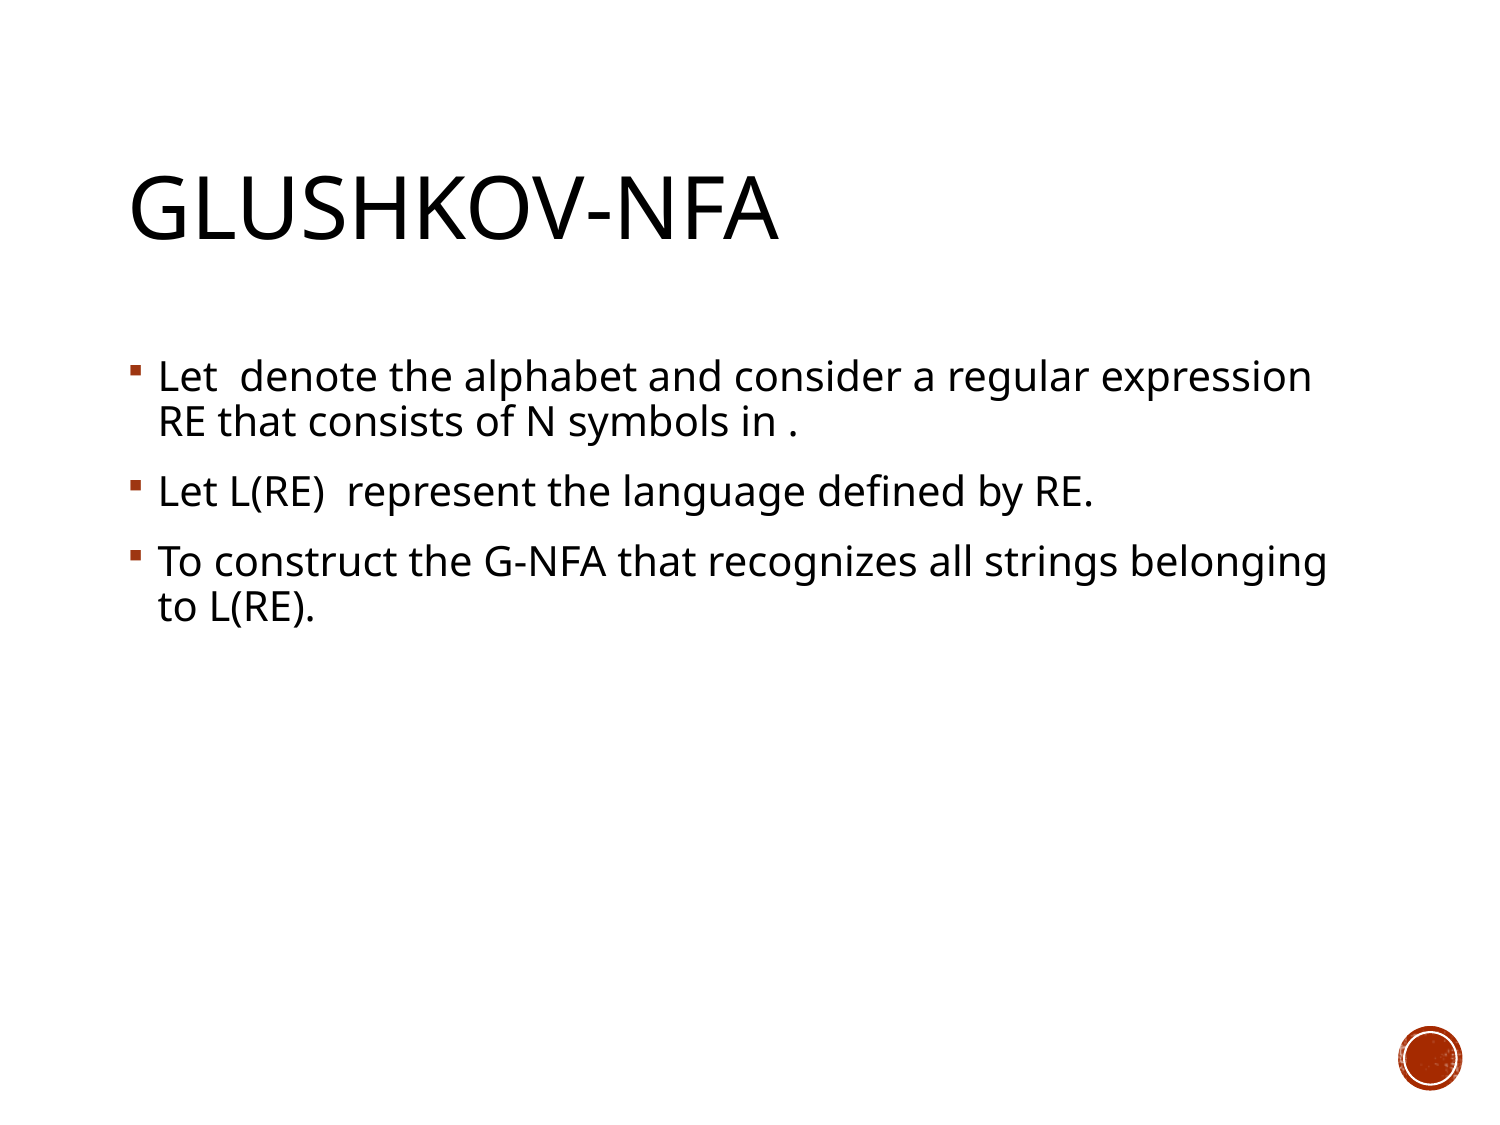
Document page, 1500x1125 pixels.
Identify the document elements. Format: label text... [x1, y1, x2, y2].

title Glushkov-nfa [112, 79, 1388, 344]
